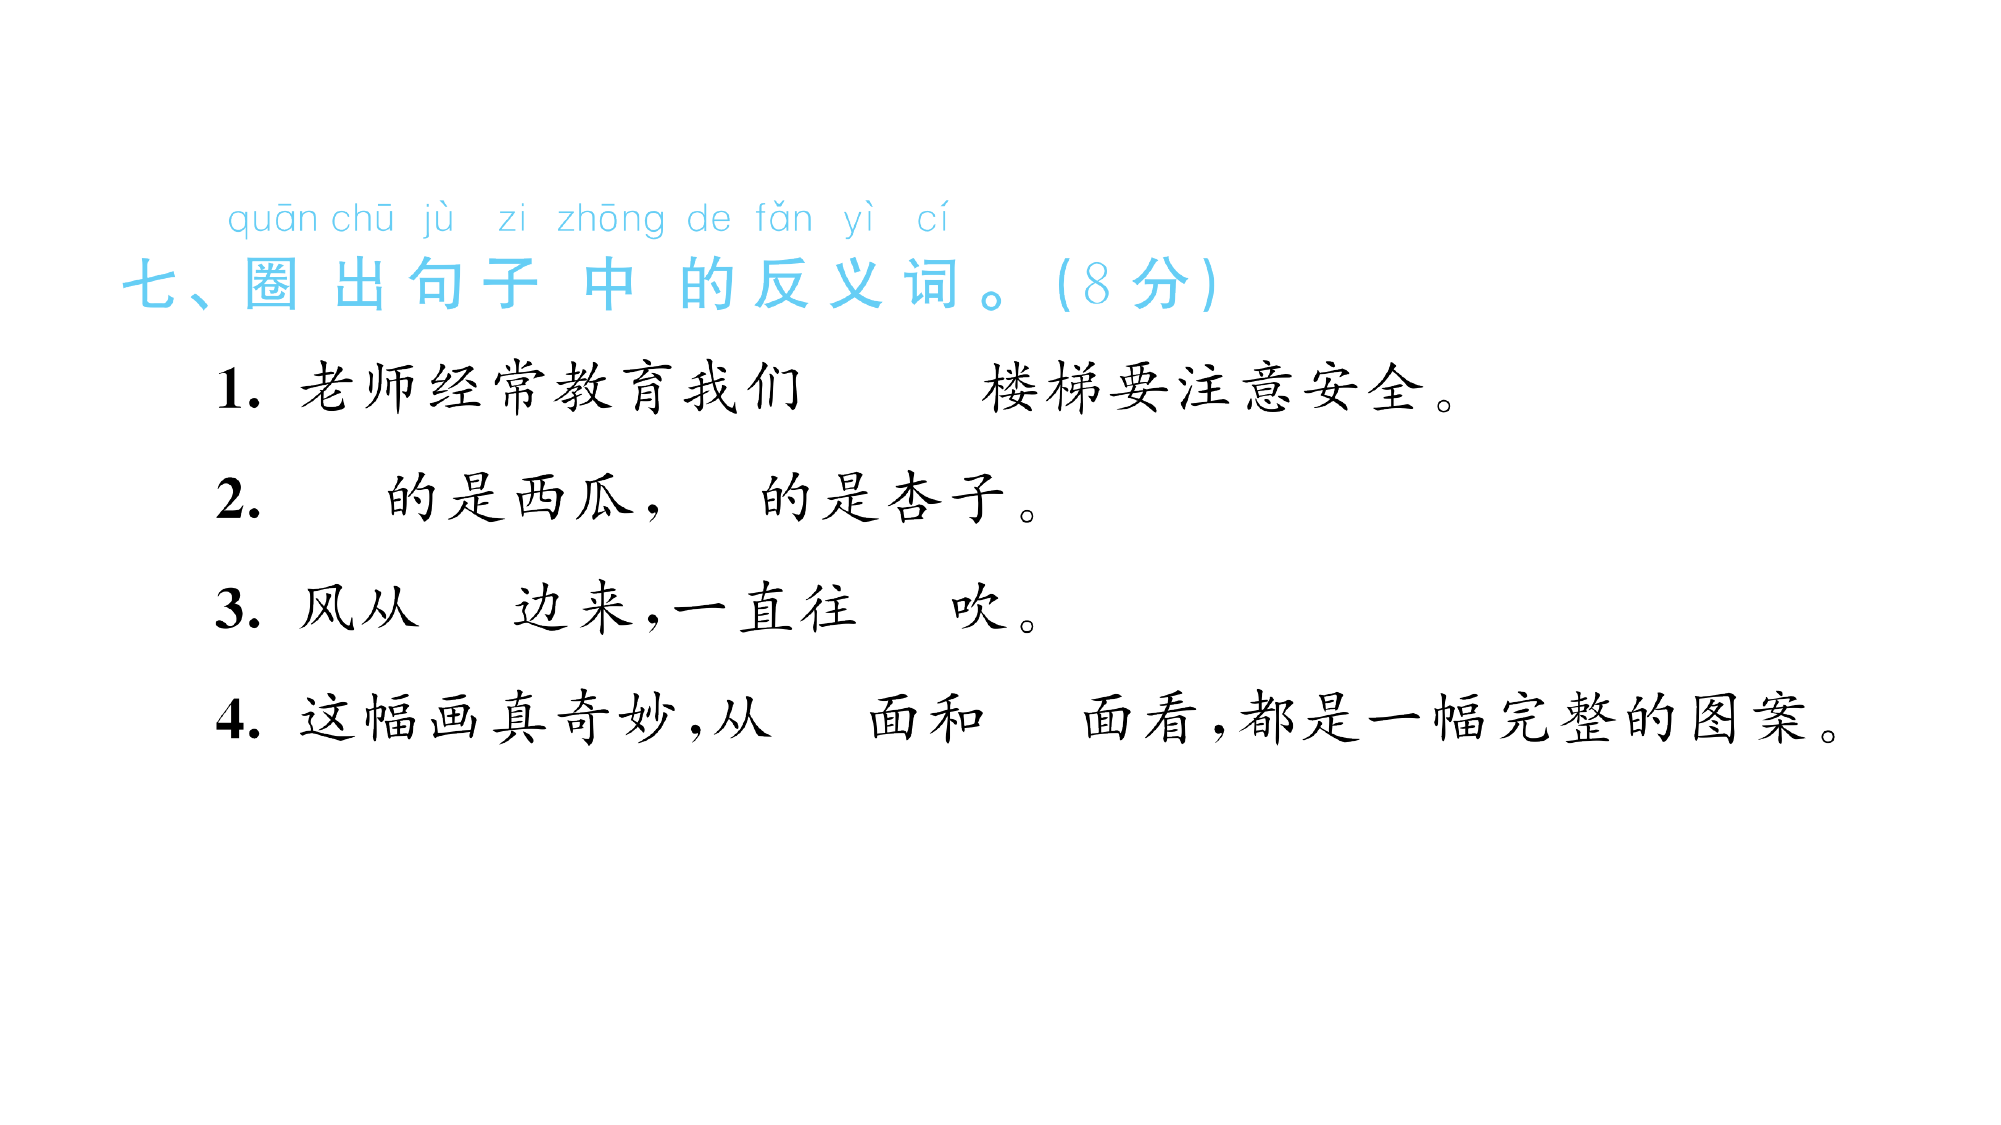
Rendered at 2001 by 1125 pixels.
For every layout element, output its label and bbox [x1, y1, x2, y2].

picture [118, 177, 2000, 773]
